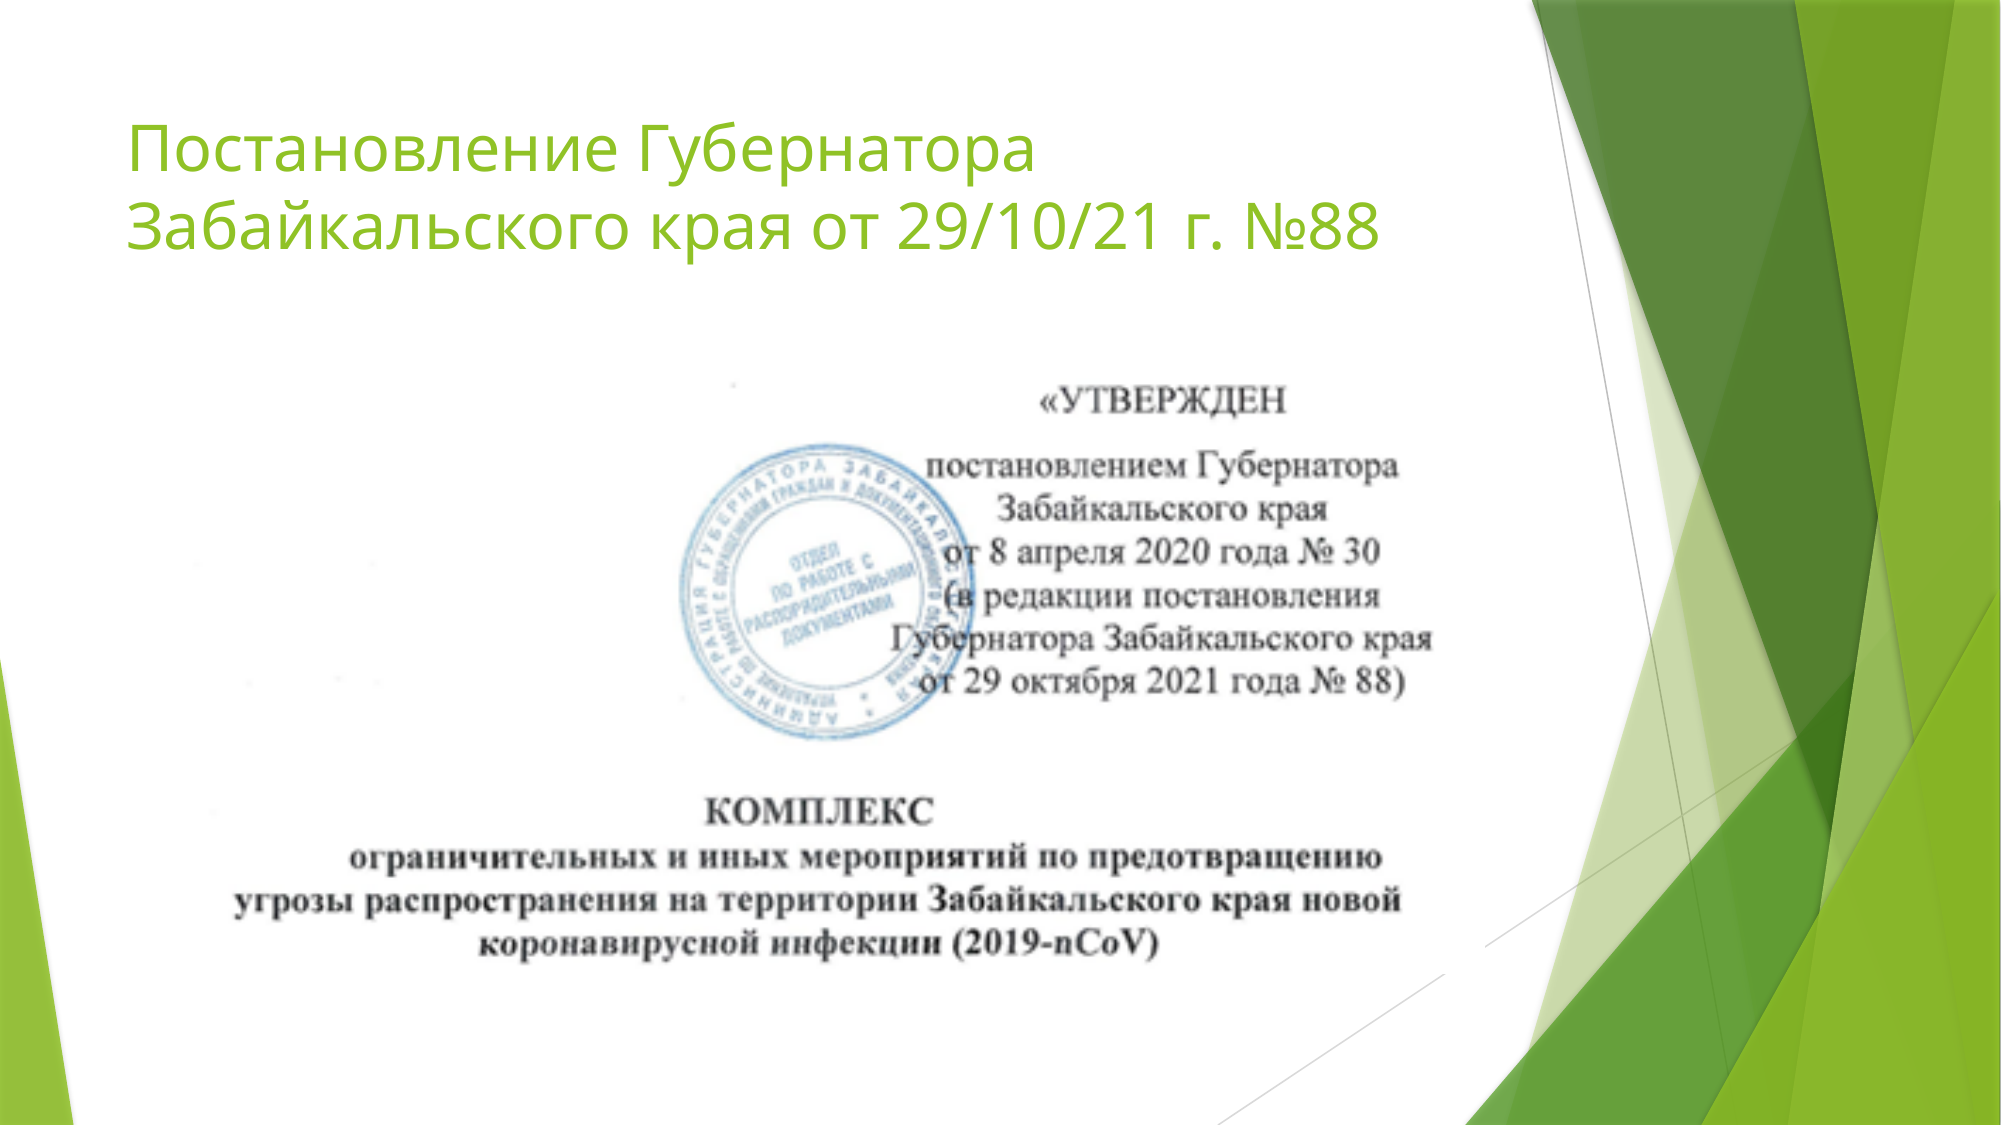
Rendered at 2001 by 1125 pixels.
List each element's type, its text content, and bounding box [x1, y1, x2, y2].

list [142, 369, 1486, 975]
title Постановление Губернатора Забайкальского края от 29/10/21 г. №88 [111, 99, 1522, 317]
